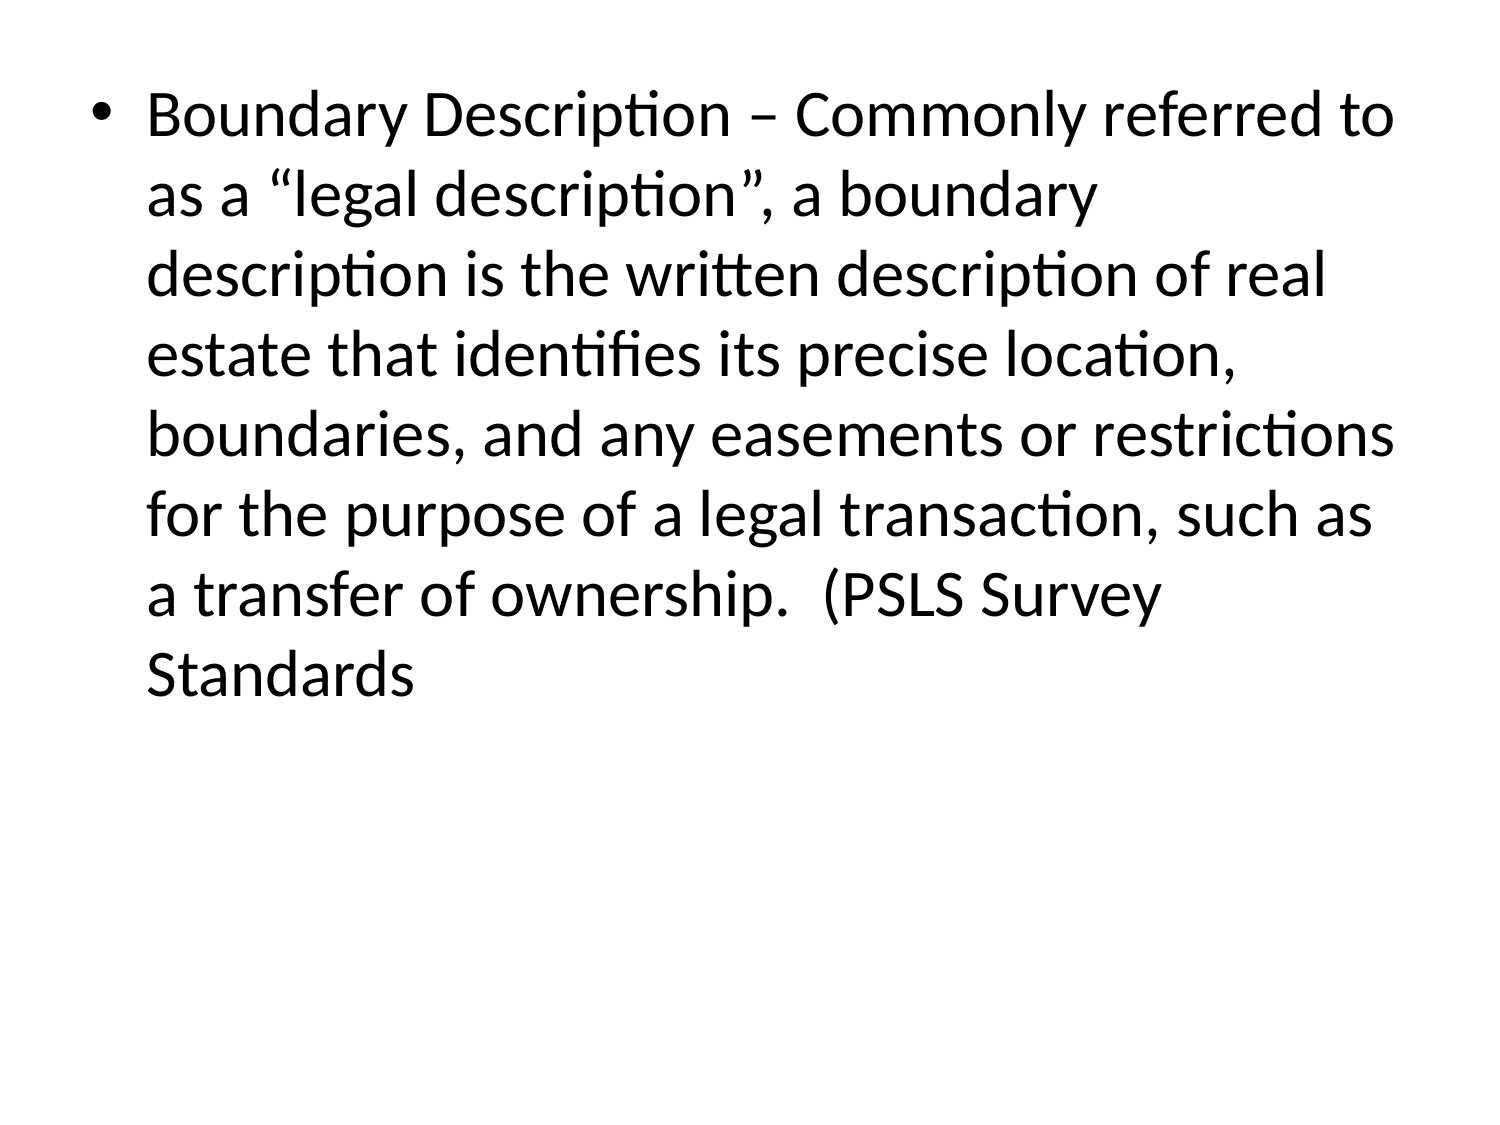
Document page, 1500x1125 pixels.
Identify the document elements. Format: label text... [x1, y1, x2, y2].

list Boundary Description – Commonly referred to as a “legal description”, a boundary description is the written description of real estate that identifies its precise location, boundaries, and any easements or restrictions for the purpose of a legal transaction, such as a transfer of ownership. (PSLS Survey Standards [75, 62, 1425, 805]
